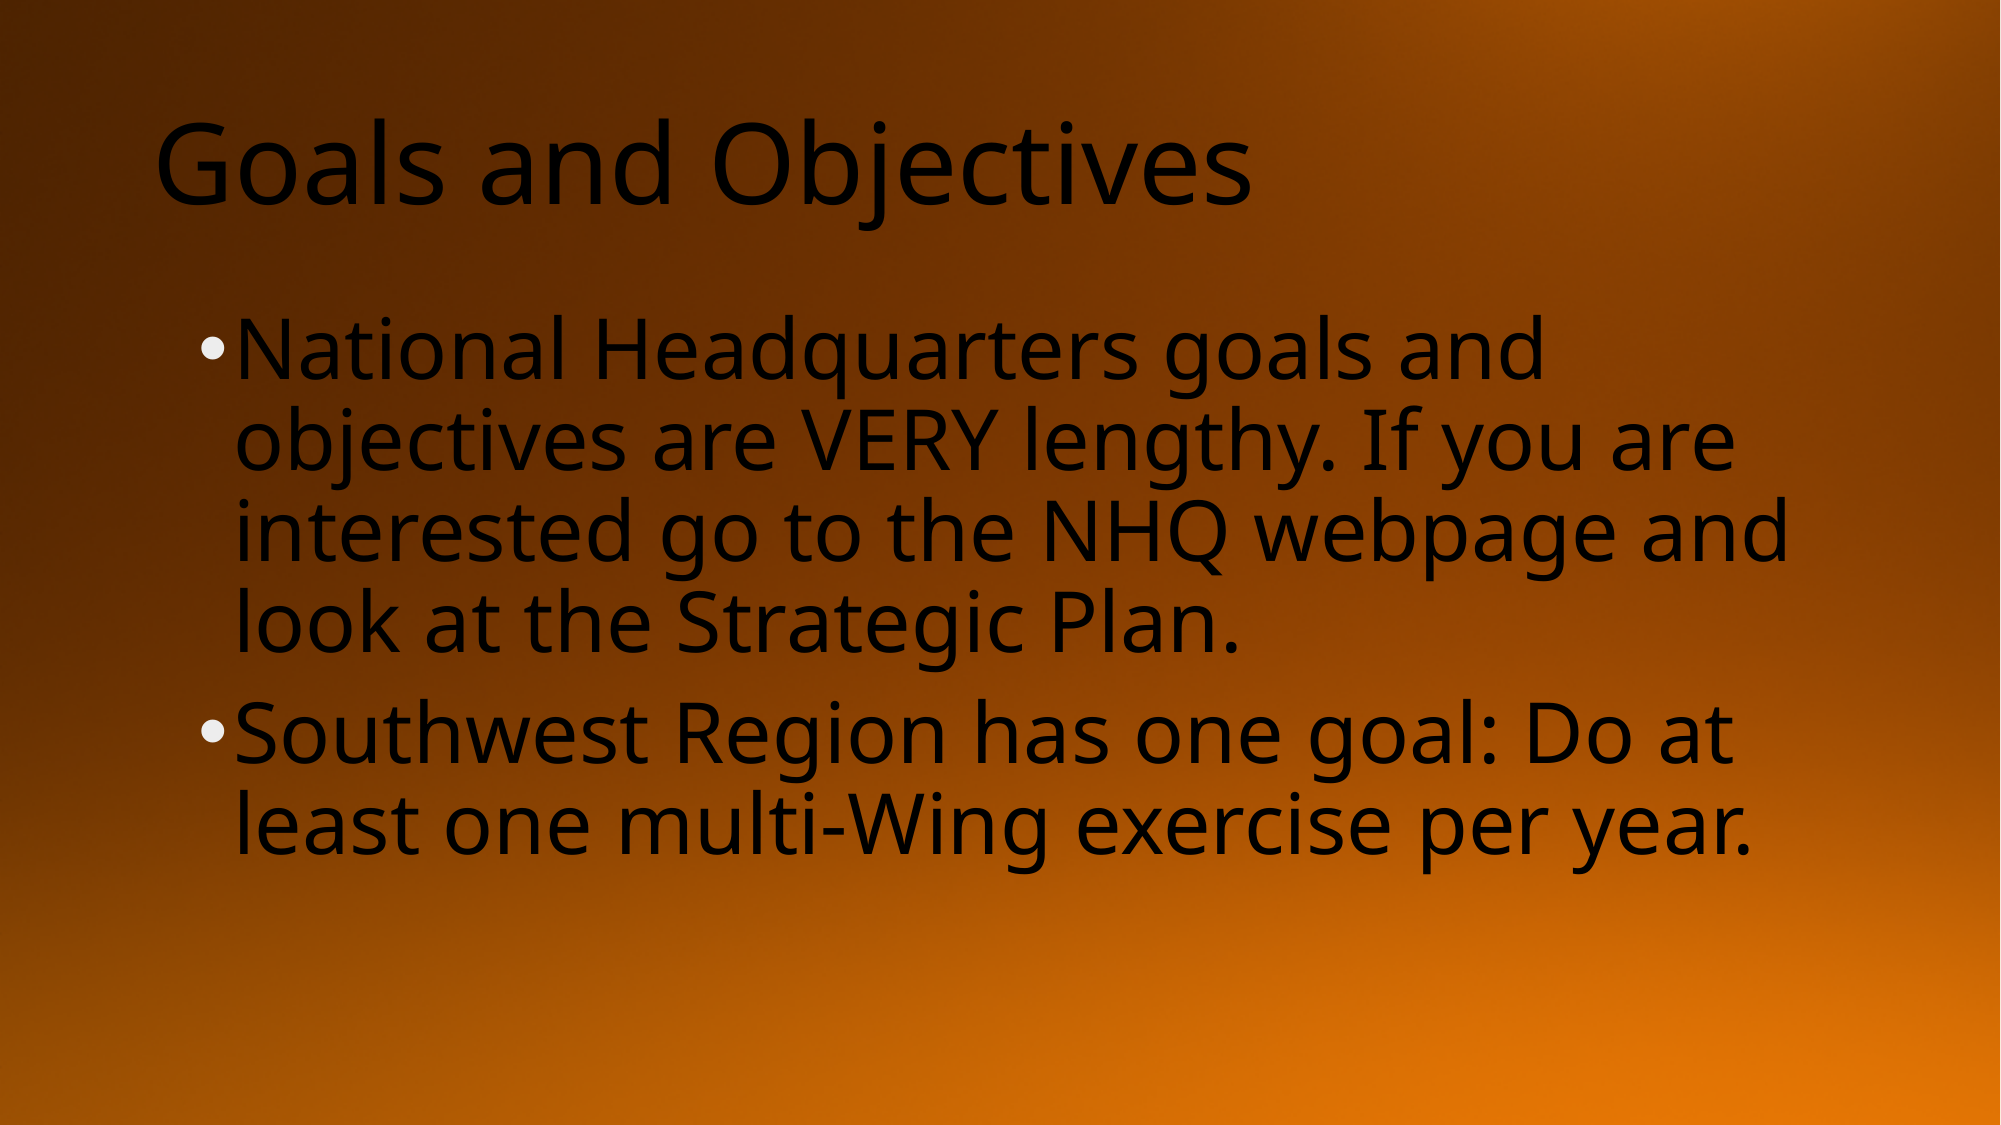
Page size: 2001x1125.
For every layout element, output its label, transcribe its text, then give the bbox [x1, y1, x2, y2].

title Goals and Objectives [137, 59, 1863, 278]
picture [0, 0, 2001, 1125]
list National Headquarters goals and objectives are VERY lengthy. If you are interested go to the NHQ webpage and look at the Strategic Plan. Southwest Region has one goal: Do at least one multi-Wing exercise per year. [183, 299, 1863, 1014]
